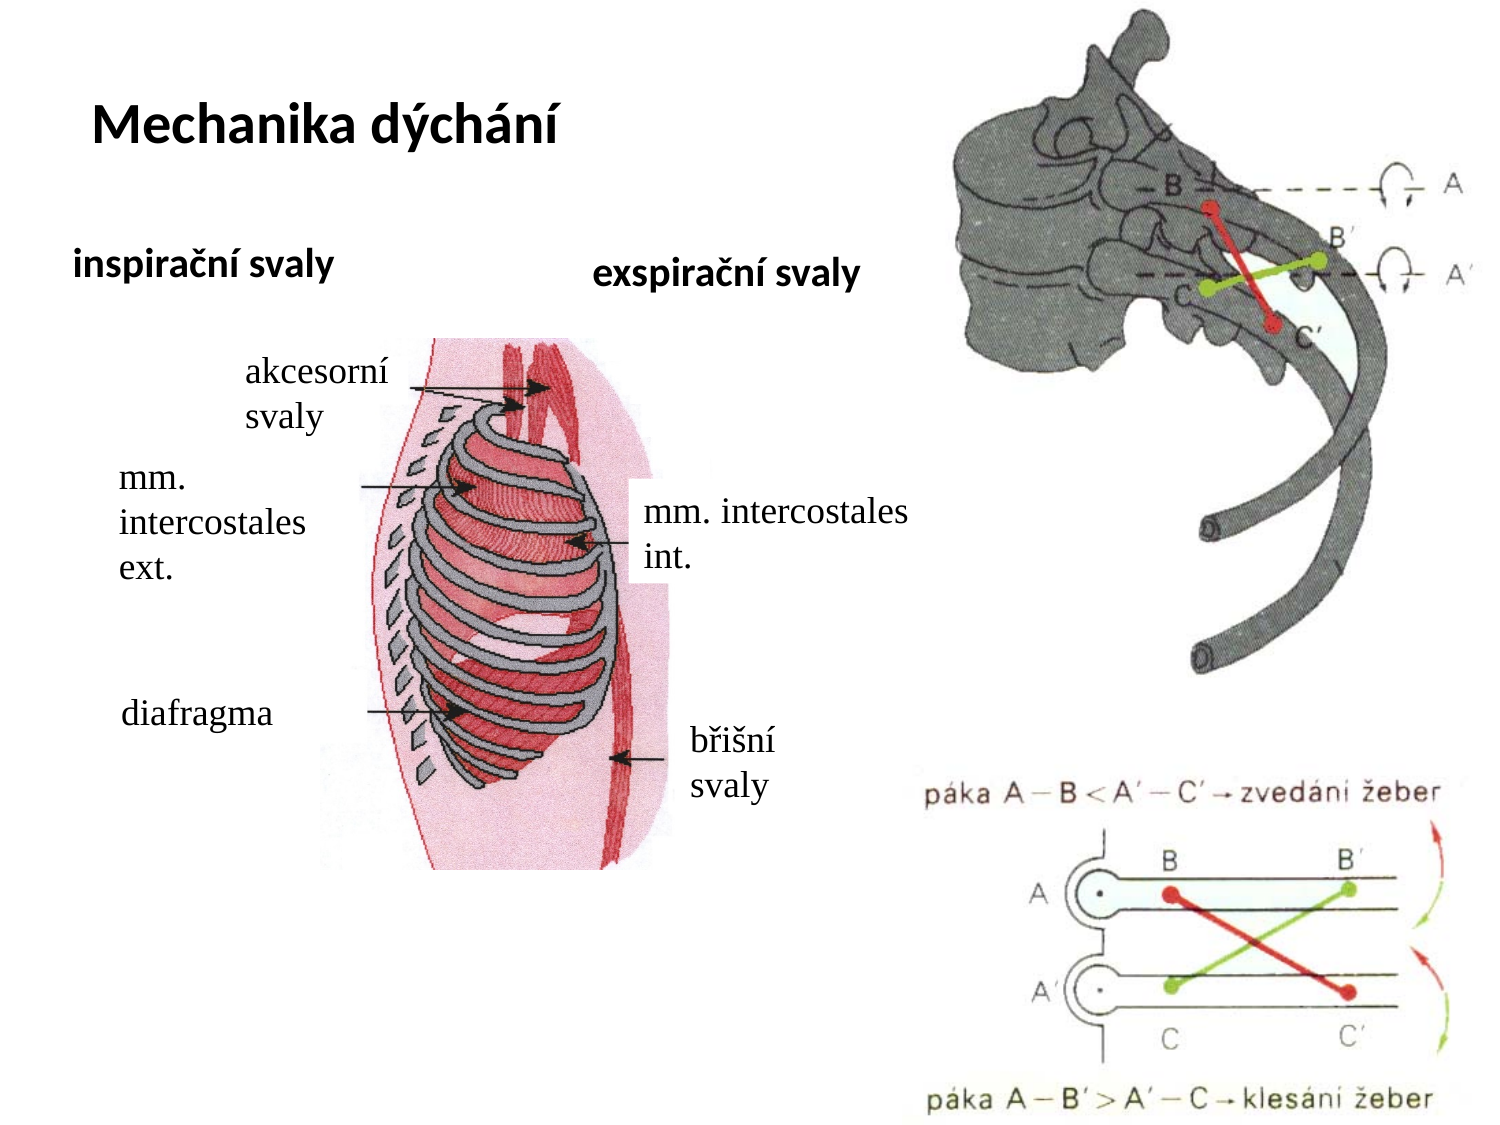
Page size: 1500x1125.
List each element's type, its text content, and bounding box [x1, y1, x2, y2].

picture [902, 0, 1500, 1125]
text_box exspirační svaly [577, 236, 880, 302]
text_box mm. intercostales ext. [103, 445, 314, 595]
text_box inspirační svaly [57, 228, 361, 294]
text_box břišní svaly [735, 707, 856, 813]
text_box mm. intercostales int. [735, 478, 896, 584]
text_box diafragma [106, 680, 314, 741]
picture [319, 338, 731, 870]
text_box Mechanika dýchání [76, 78, 896, 163]
text_box akcesorní svaly [230, 338, 317, 444]
